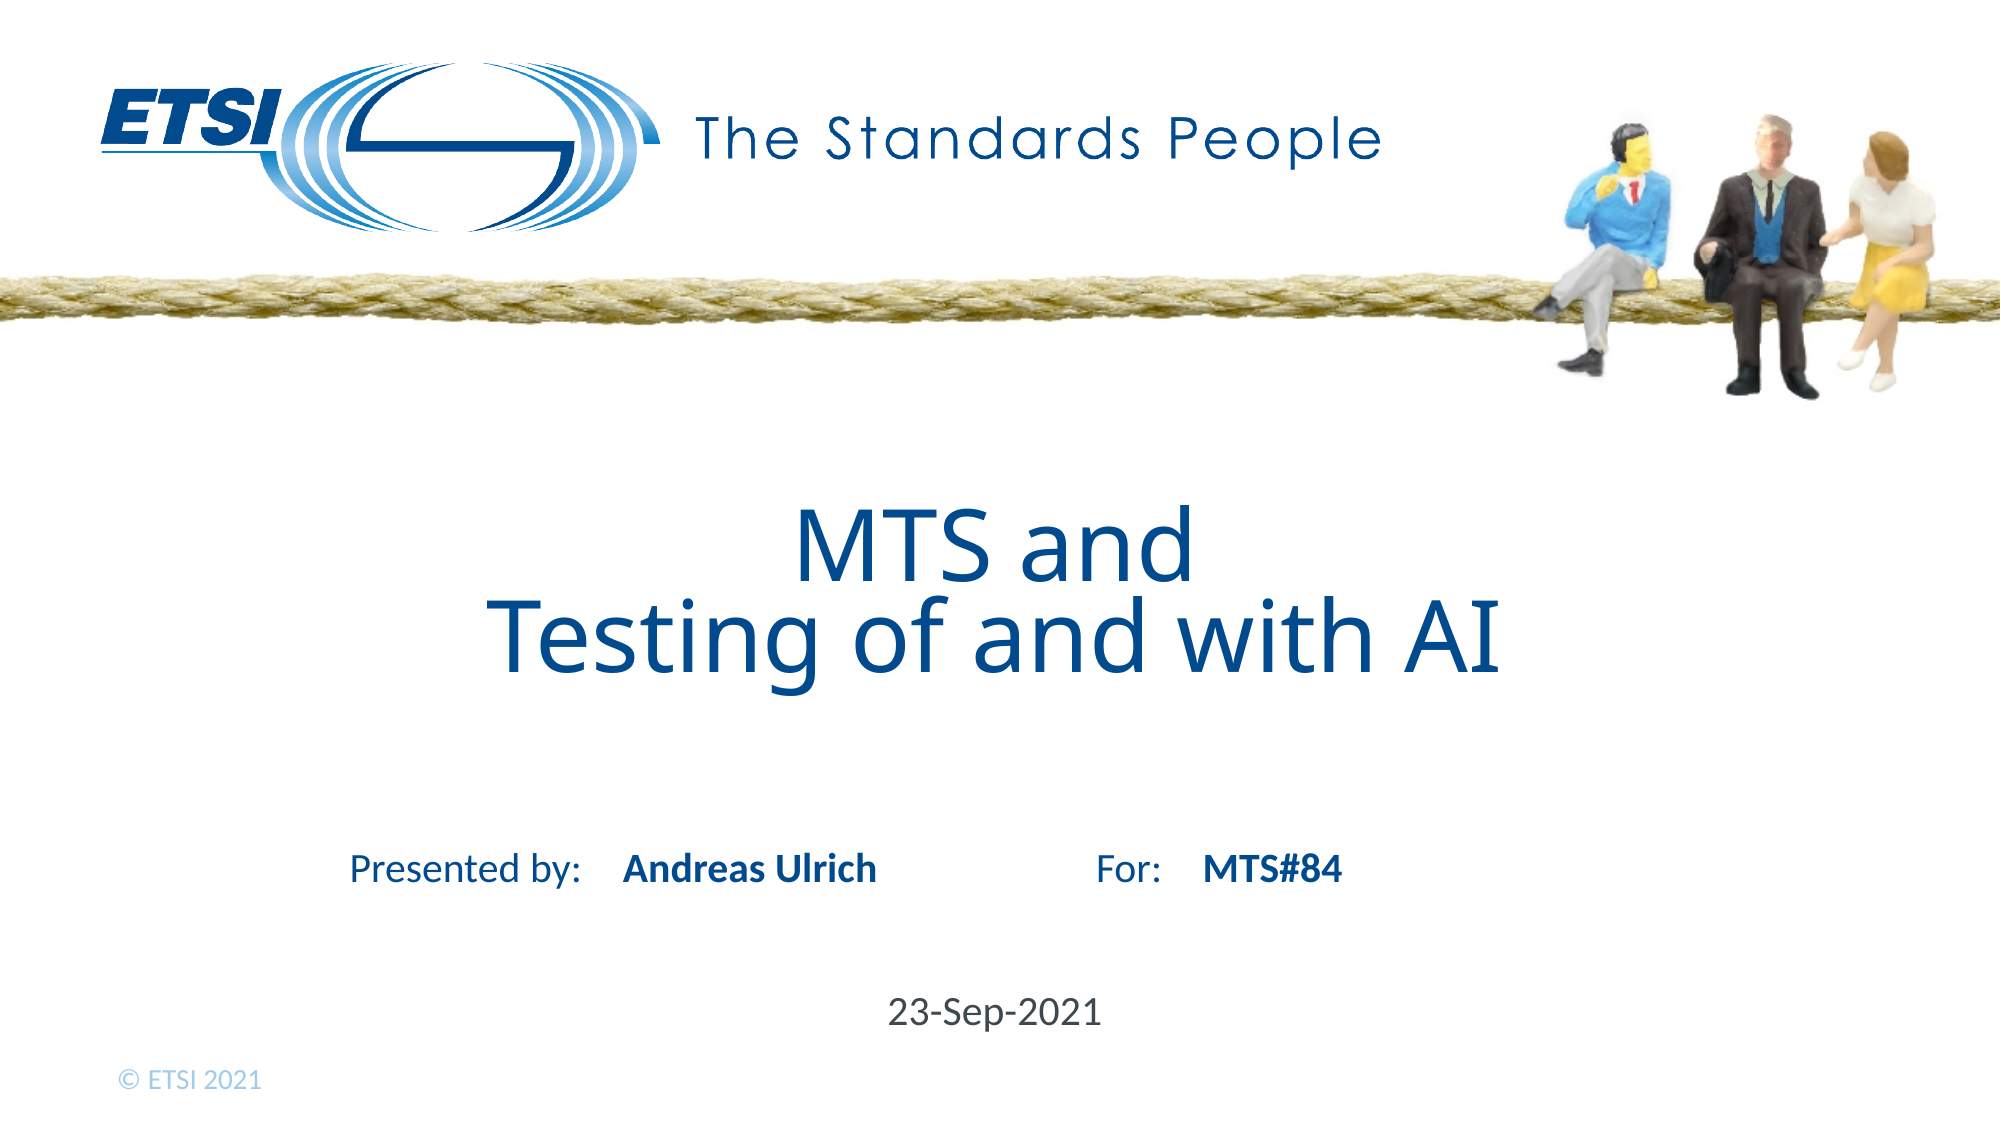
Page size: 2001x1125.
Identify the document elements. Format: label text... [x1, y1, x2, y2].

picture [0, 63, 2000, 410]
list Andreas Ulrich [605, 831, 1078, 886]
list 23-Sep-2021 [827, 975, 1163, 1035]
title MTS and Testing of and with AI [93, 483, 1898, 702]
list MTS#84 [1184, 831, 1658, 886]
